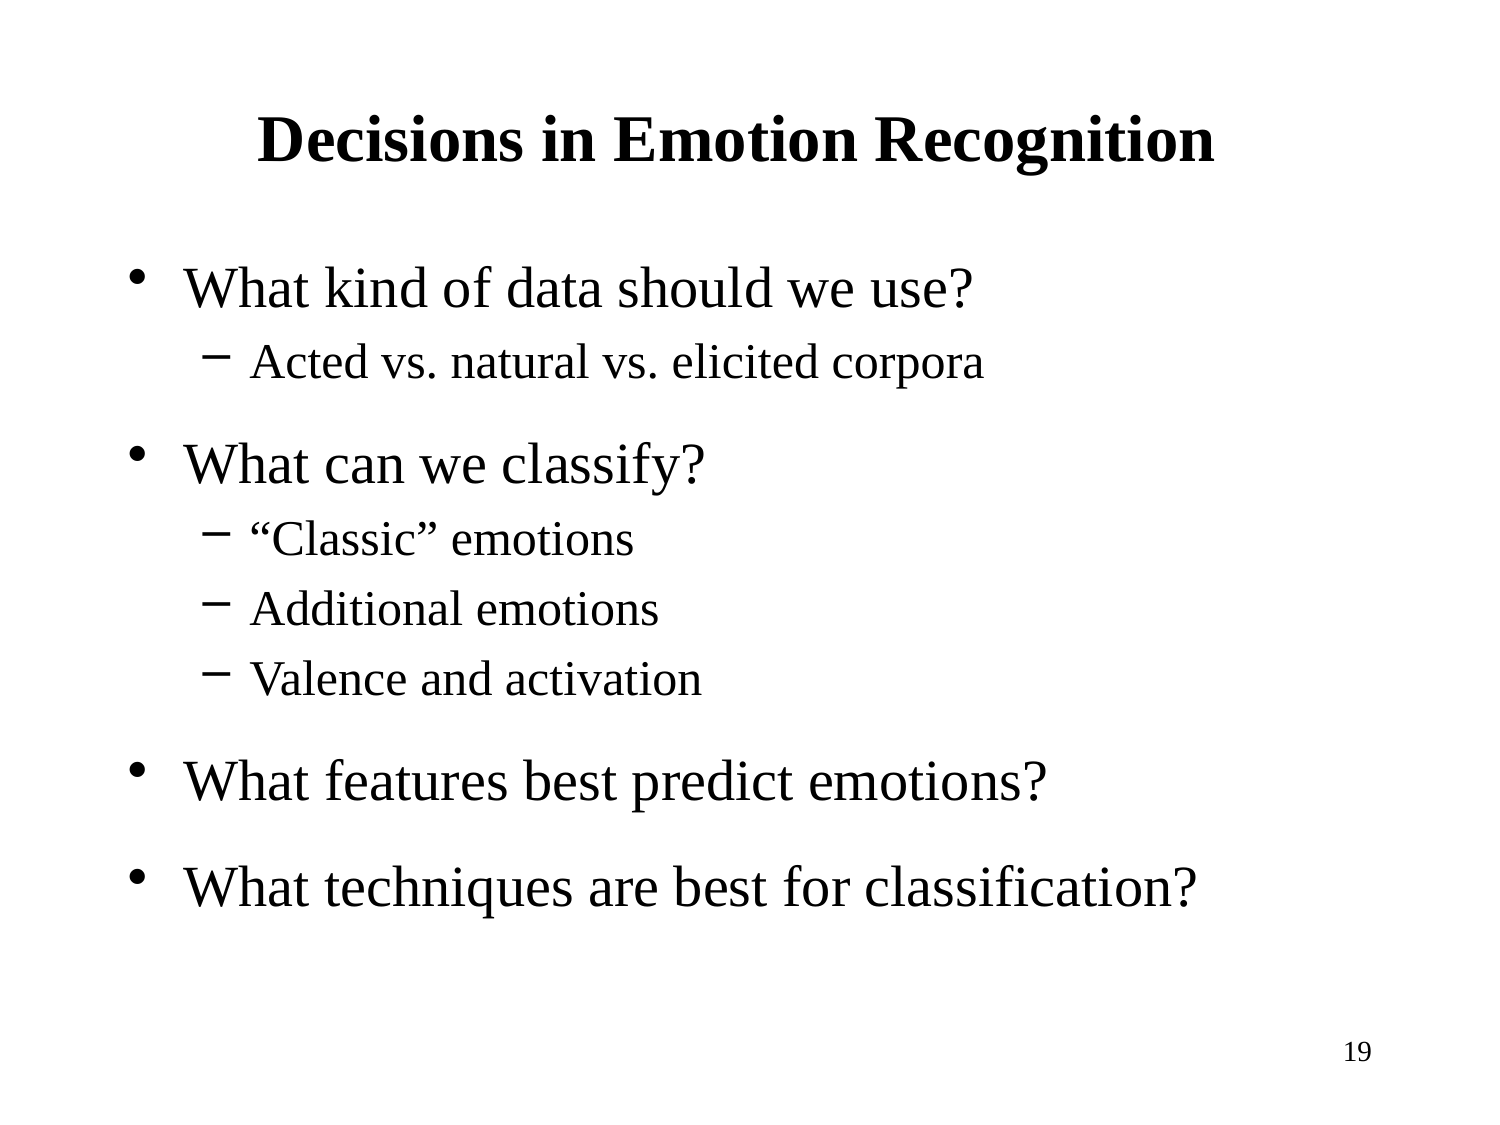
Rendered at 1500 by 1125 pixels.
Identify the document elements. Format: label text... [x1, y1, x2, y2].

slide_number 19 [1074, 1024, 1388, 1101]
title Decisions in Emotion Recognition [99, 58, 1375, 211]
list What kind of data should we use? Acted vs. natural vs. elicited corpora What can we classify? “Classic” emotions Additional emotions Valence and activation What features best predict emotions? What techniques are best for classification? [112, 241, 1388, 1000]
